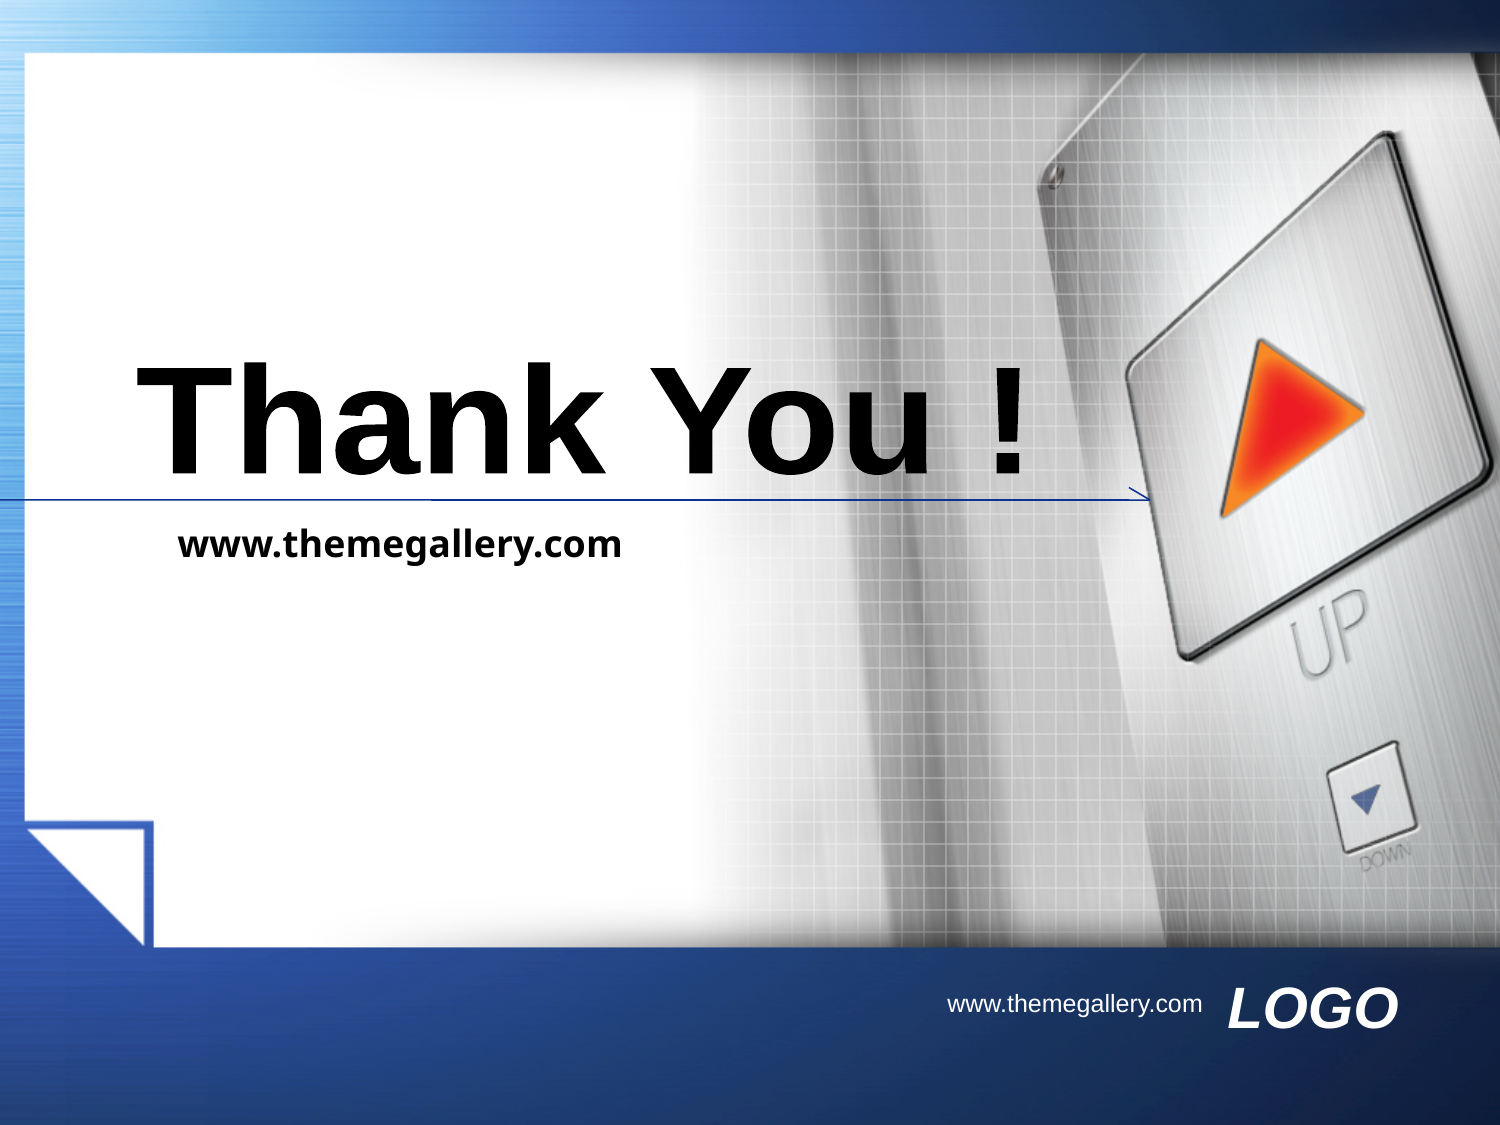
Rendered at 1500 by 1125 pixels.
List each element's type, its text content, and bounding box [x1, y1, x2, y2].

text_box www.themegallery.com [162, 512, 938, 573]
picture [0, 0, 1500, 1125]
